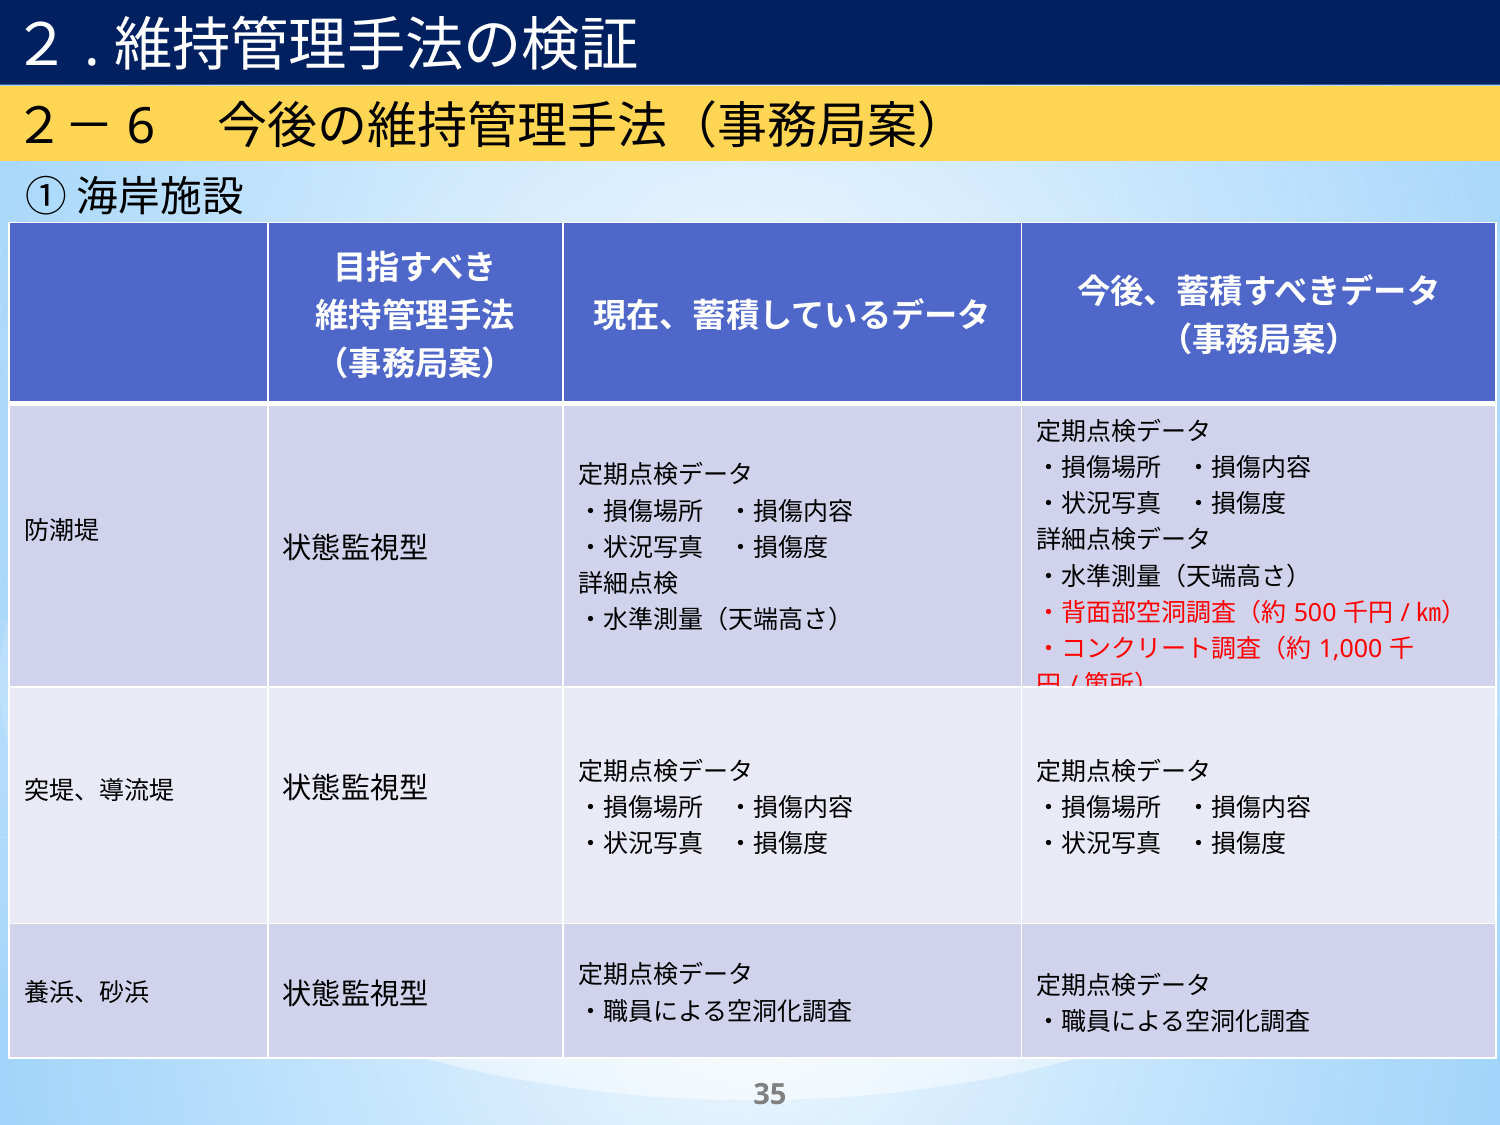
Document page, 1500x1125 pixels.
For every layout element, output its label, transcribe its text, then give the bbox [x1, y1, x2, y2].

table_header 目指すべき 維持管理手法 （事務局案） [269, 223, 562, 401]
table_cell 養浜、砂浜 [10, 924, 267, 1057]
table_cell 状態監視型 [269, 924, 562, 1057]
table_cell 状態監視型 [269, 406, 562, 686]
table_cell 突堤、導流堤 [10, 688, 267, 923]
table_header 現在、蓄積しているデータ [564, 223, 1021, 401]
slide_number 35 [620, 1065, 921, 1125]
text_box ２.維持管理手法の検証 [0, 0, 1500, 85]
text_box ①海岸施設 [10, 161, 1490, 222]
table_cell 定期点検データ ・損傷場所 ・損傷内容 ・状況写真 ・損傷度 詳細点検データ ・水準測量（天端高さ） ・背面部空洞調査（約500千円/㎞） ・コンクリート調査（約1,000千円/箇所） [1022, 406, 1495, 686]
table_cell 防潮堤 [10, 406, 267, 686]
table_header 今後、蓄積すべきデータ （事務局案） [1022, 223, 1495, 401]
table_cell 定期点検データ ・職員による空洞化調査 [564, 924, 1021, 1057]
table_cell 状態監視型 [269, 688, 562, 923]
table_cell 定期点検データ ・職員による空洞化調査 [1022, 924, 1495, 1057]
table_cell 定期点検データ ・損傷場所 ・損傷内容 ・状況写真 ・損傷度 [564, 688, 1021, 923]
table_header [10, 223, 267, 401]
table_cell 定期点検データ ・損傷場所 ・損傷内容 ・状況写真 ・損傷度 詳細点検 ・水準測量（天端高さ） [564, 406, 1021, 686]
table_cell 定期点検データ ・損傷場所 ・損傷内容 ・状況写真 ・損傷度 [1022, 688, 1495, 923]
text_box ２－6 今後の維持管理手法（事務局案） [0, 86, 1500, 161]
